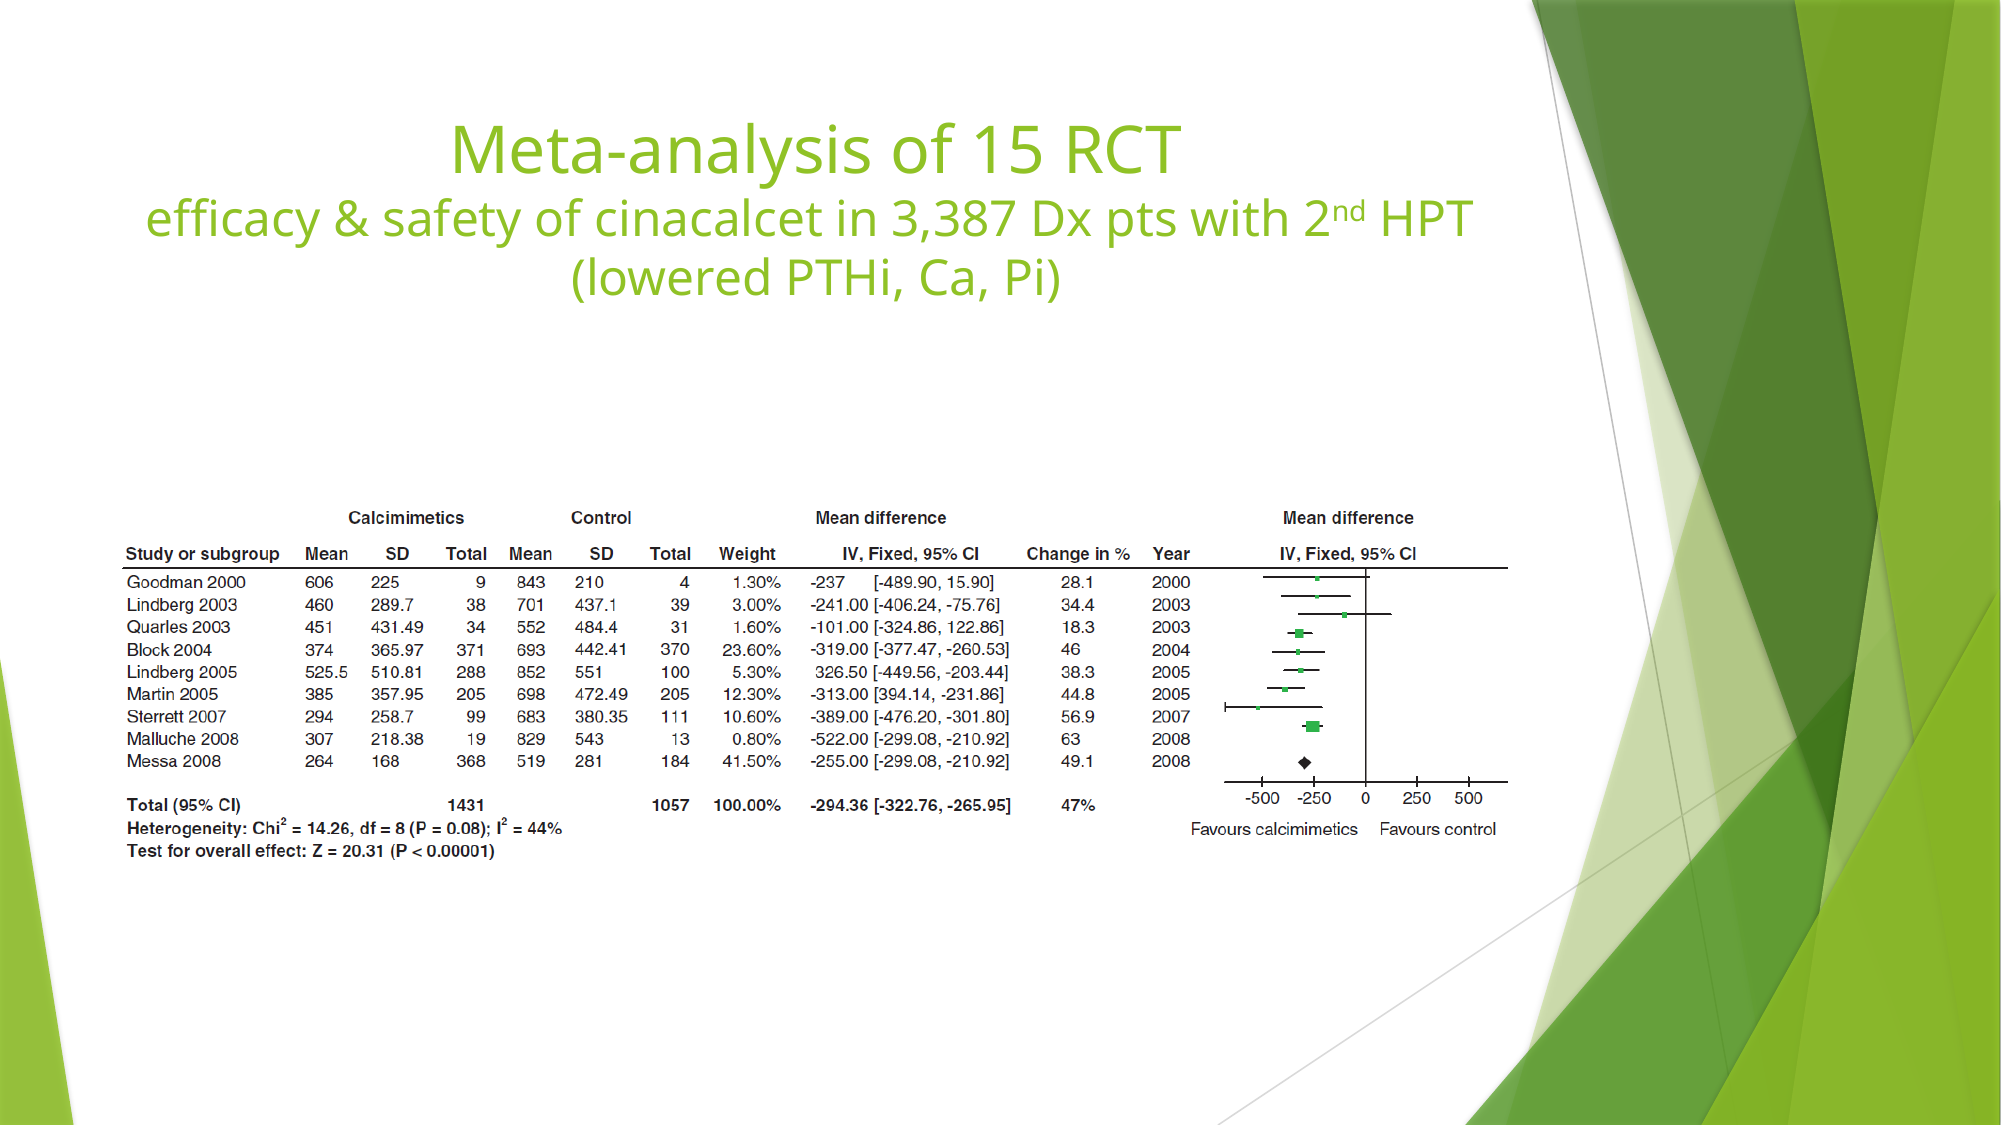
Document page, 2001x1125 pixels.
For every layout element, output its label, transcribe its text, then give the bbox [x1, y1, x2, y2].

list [110, 463, 1522, 882]
title Meta-analysis of 15 RCT efficacy & safety of cinacalcet in 3,387 Dx pts with 2nd HPT (lowered PTHi, Ca, Pi) [111, 99, 1522, 317]
